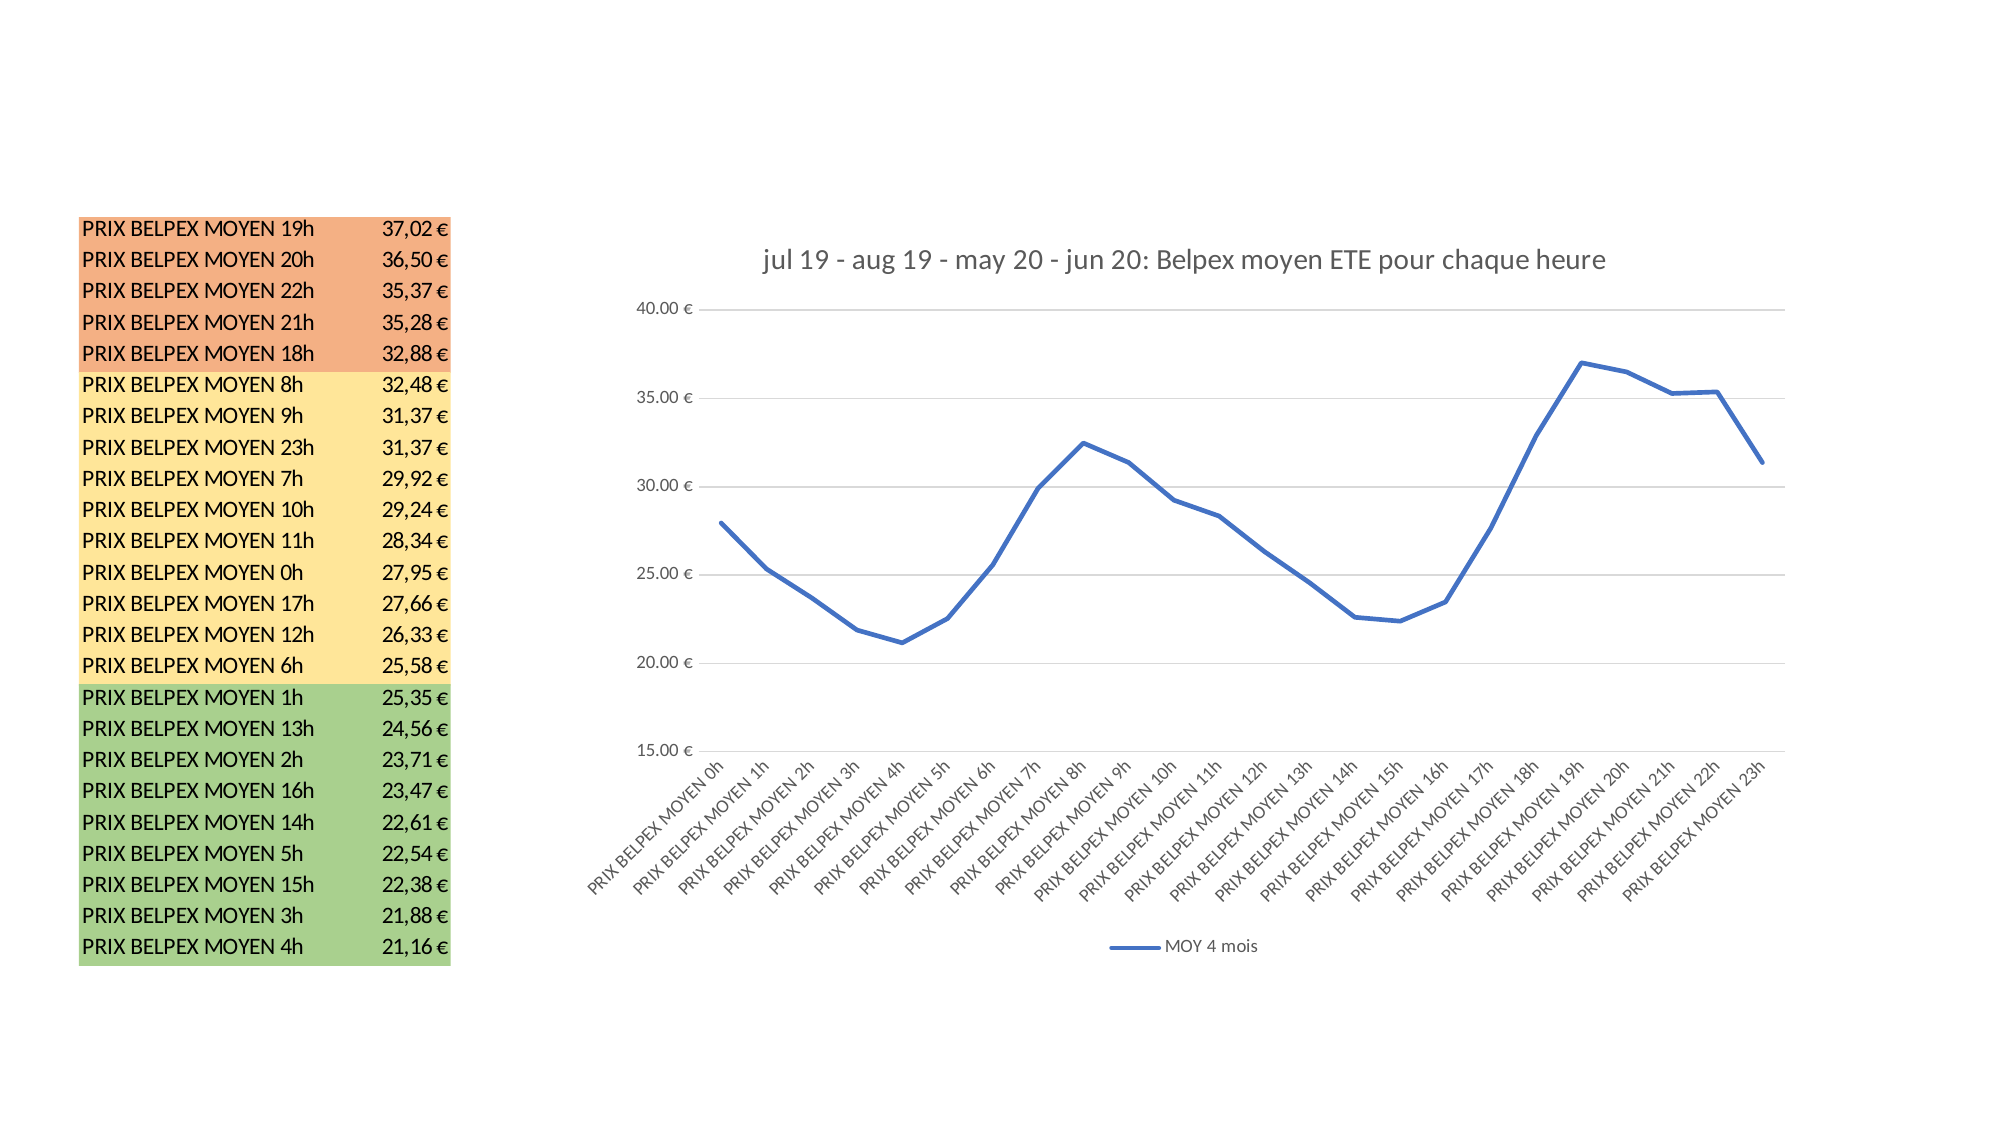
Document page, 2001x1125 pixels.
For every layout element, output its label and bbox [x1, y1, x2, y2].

text_box [77, 215, 453, 968]
chart [560, 215, 1811, 964]
